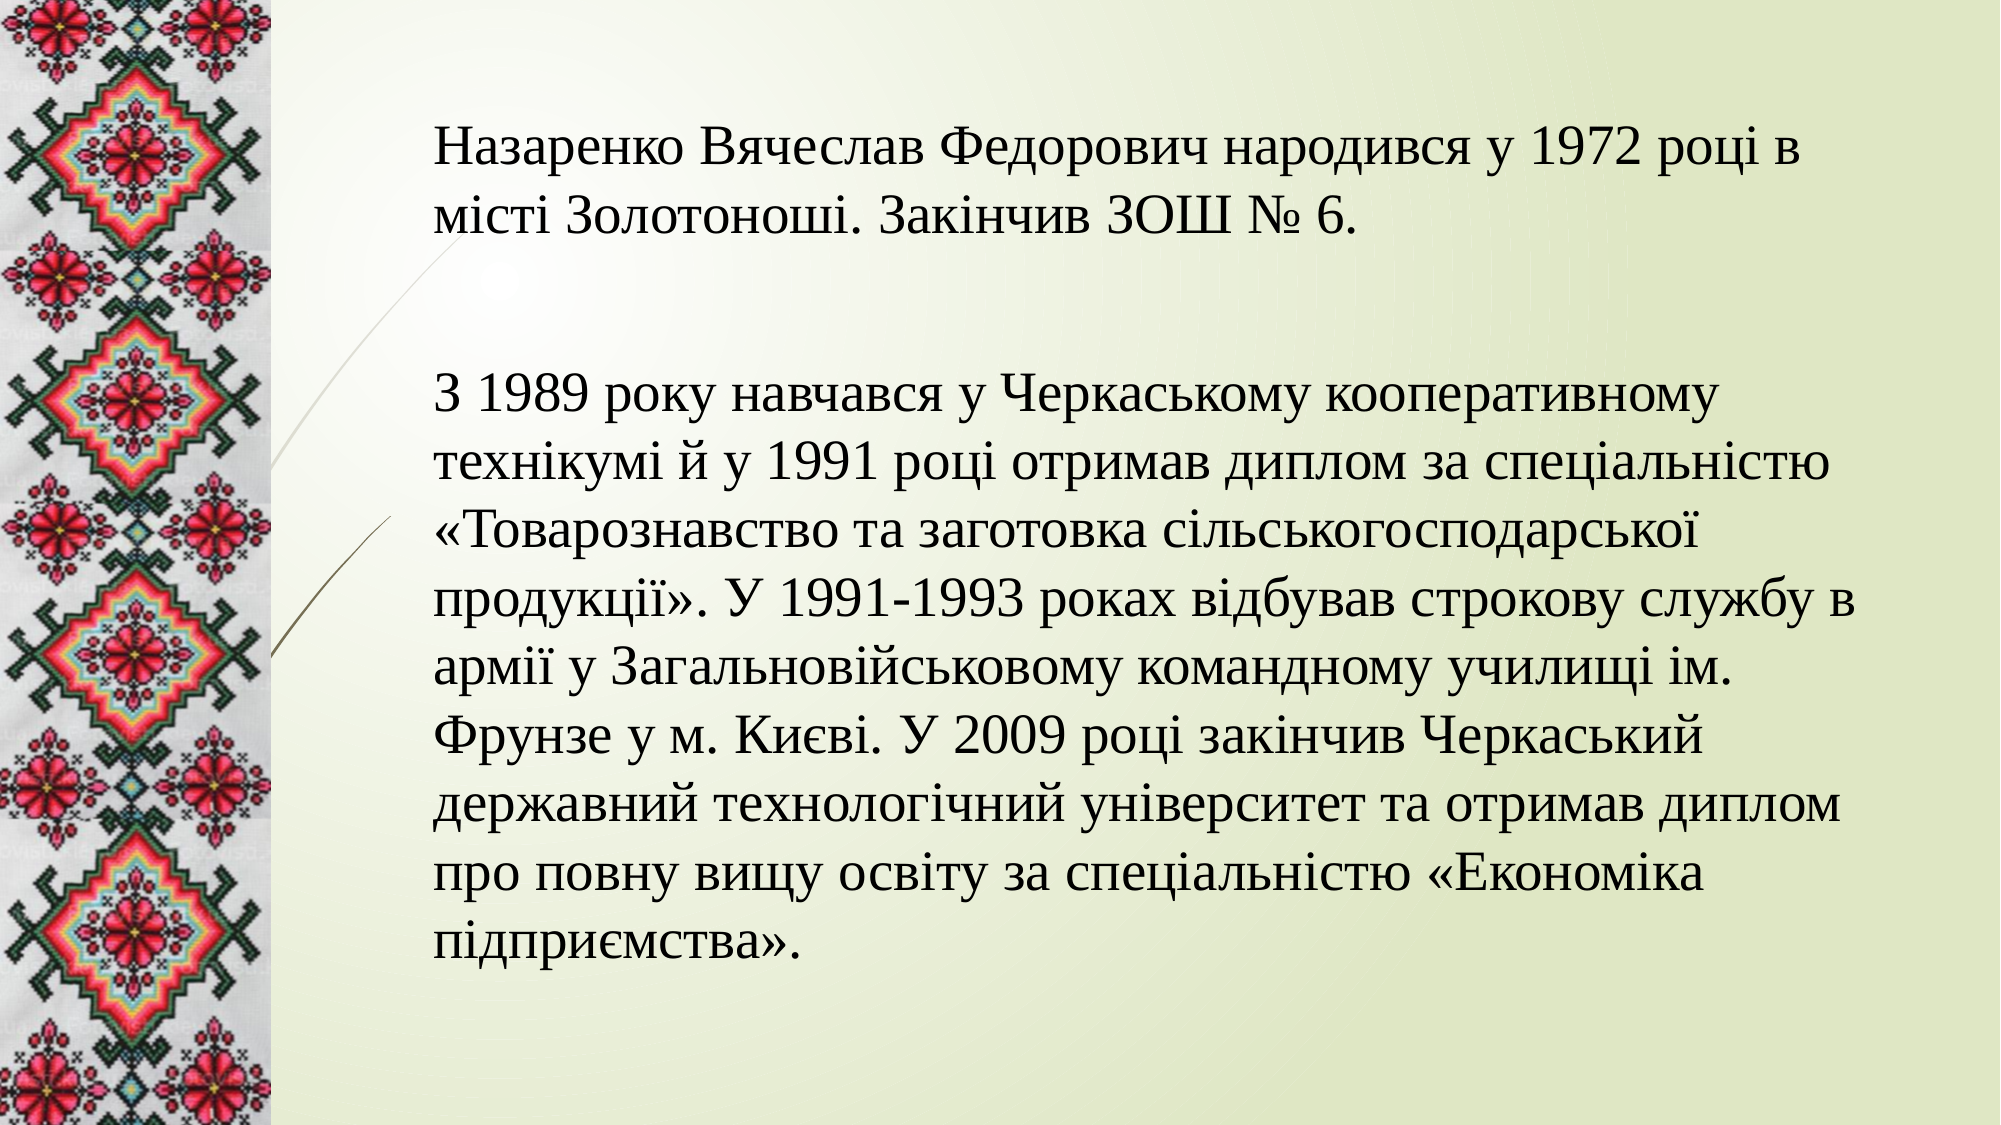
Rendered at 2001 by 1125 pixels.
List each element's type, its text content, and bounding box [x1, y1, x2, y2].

list Назаренко Вячеслав Федорович народився у 1972 році в місті Золотоноші. Закінчив ЗОШ № 6. З 1989 року навчався у Черкаському кооперативному технікумі й у 1991 році отримав диплом за спеціальністю «Товарознавство та заготовка сільськогосподарської продукції». У 1991-1993 роках відбував строкову службу в армії у Загальновійськовому командному училищі ім. Фрунзе у м. Києві. У 2009 році закінчив Черкаський державний технологічний університет та отримав диплом про повну вищу освіту за спеціальністю «Економіка підприємства». [418, 100, 1881, 978]
picture [0, 0, 272, 1125]
